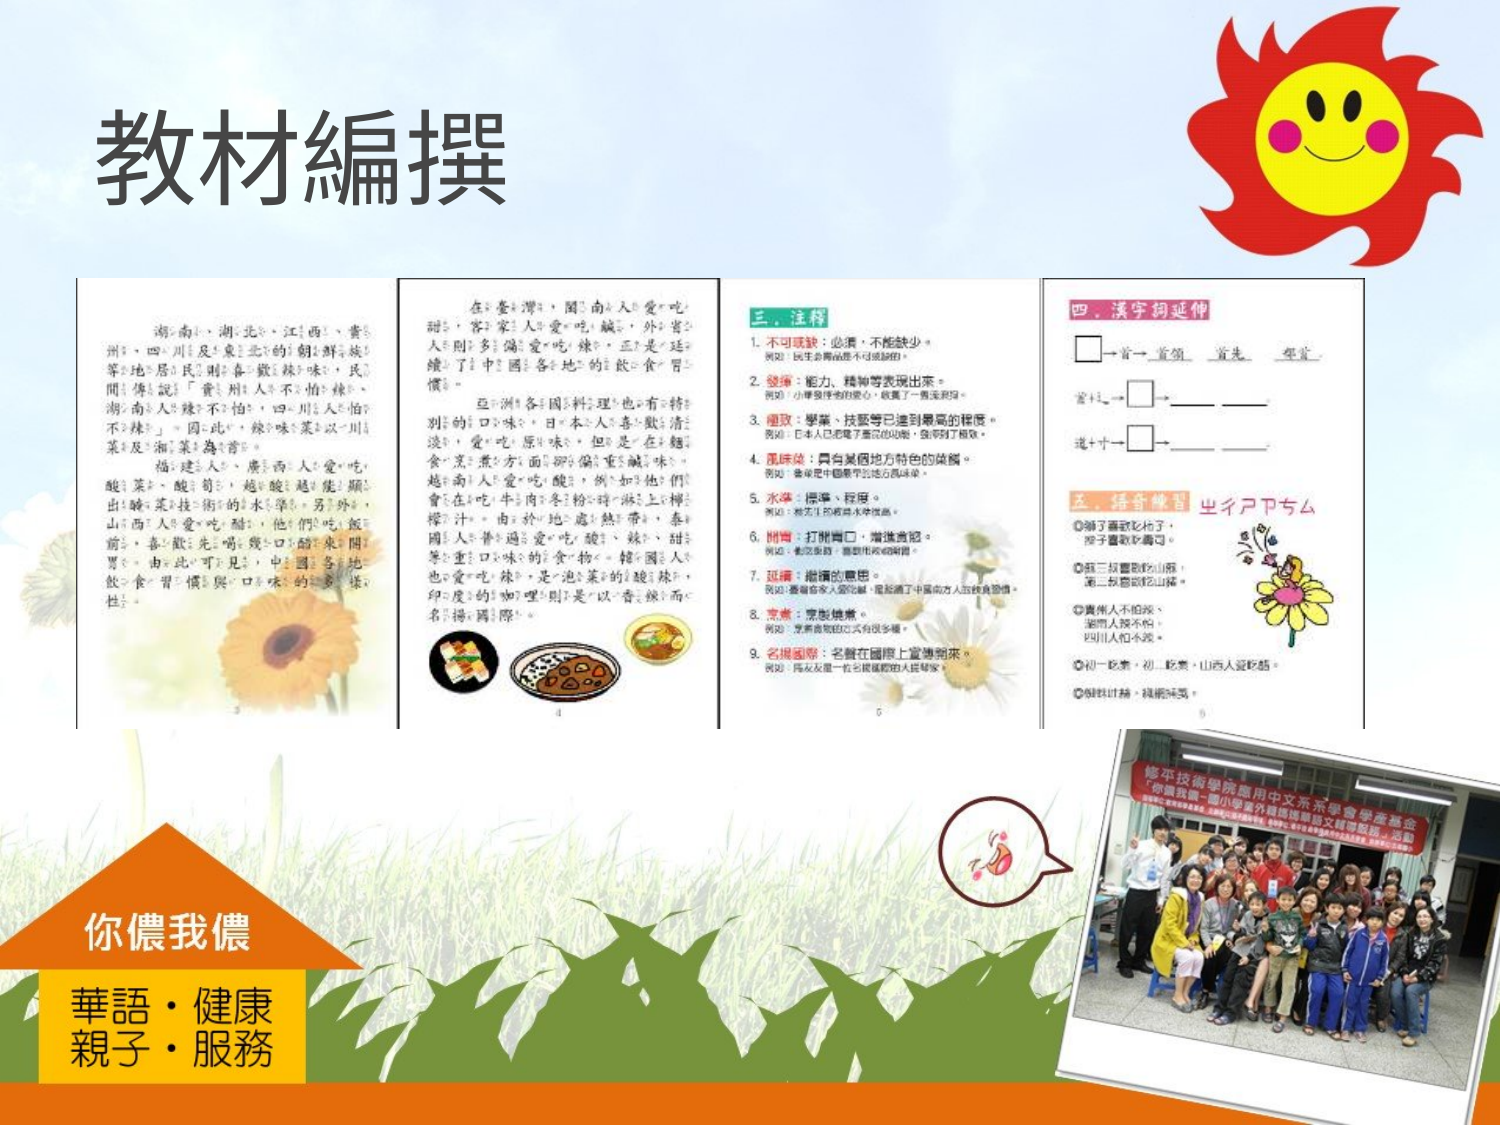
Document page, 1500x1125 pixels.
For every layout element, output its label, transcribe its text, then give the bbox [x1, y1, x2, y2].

title 教材編撰 [64, 30, 540, 219]
picture [0, 0, 1500, 1125]
